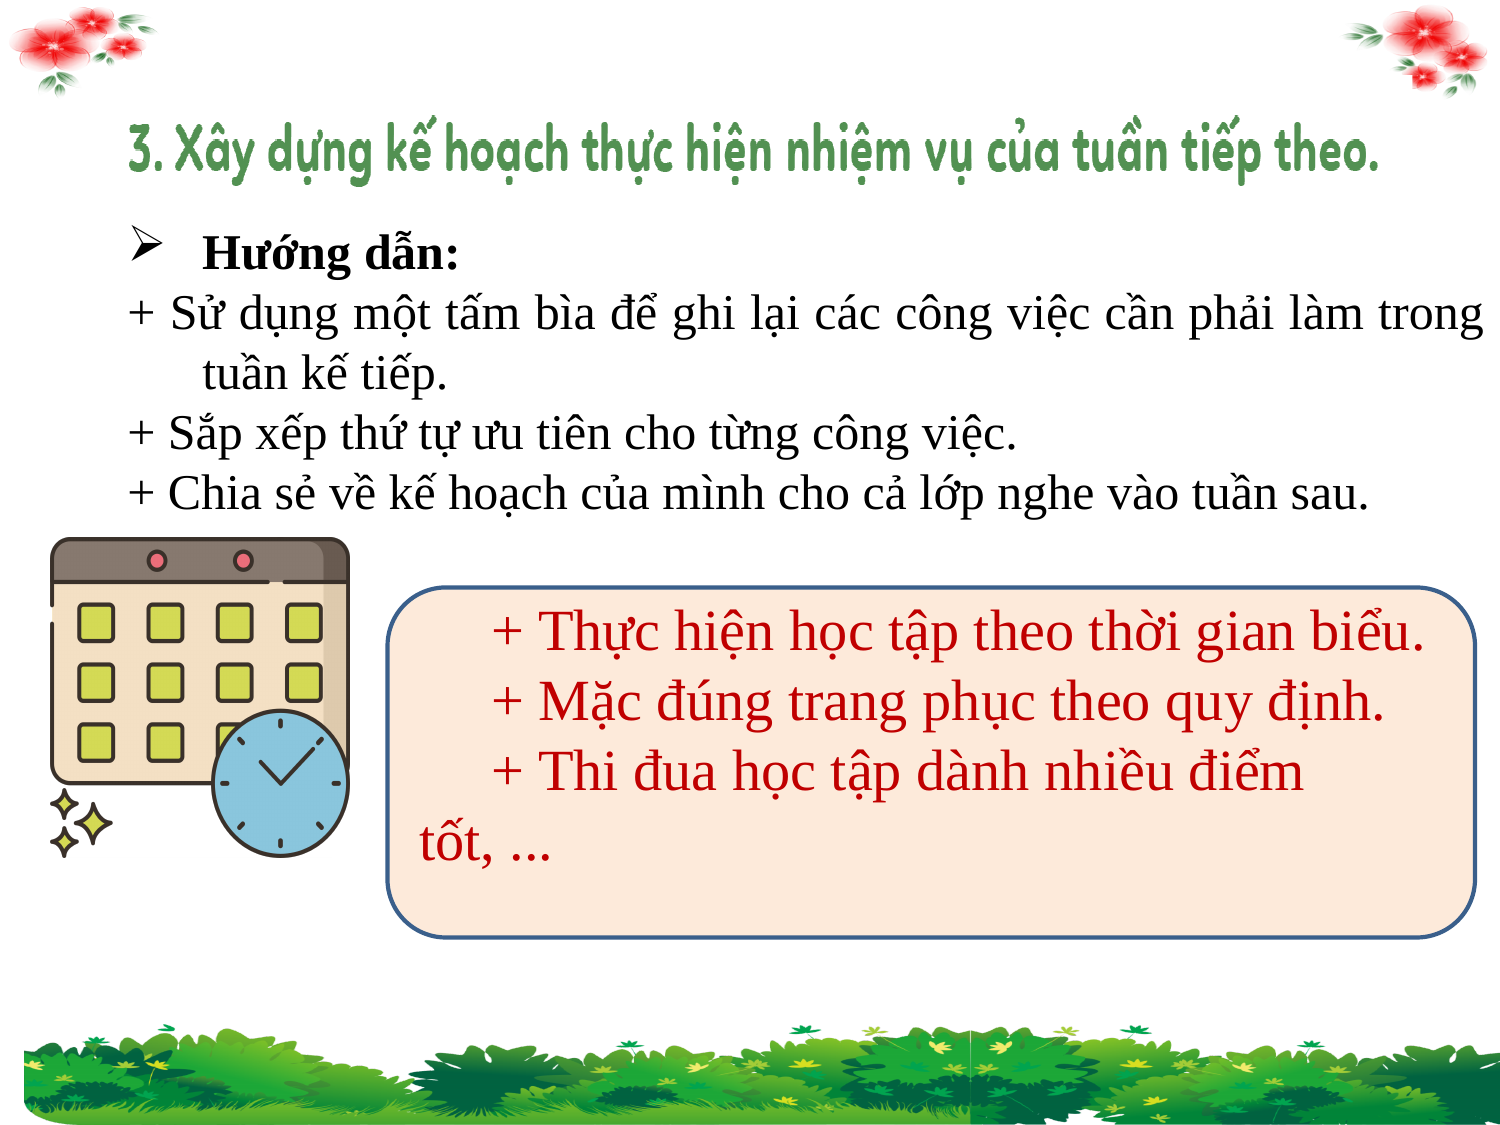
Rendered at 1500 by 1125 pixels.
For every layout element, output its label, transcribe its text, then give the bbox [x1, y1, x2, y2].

text_box + Thực hiện học tập theo thời gian biểu. + Mặc đúng trang phục theo quy định. + Thi đua học tập dành nhiều điểm tốt, ... [385, 585, 1478, 940]
picture [49, 537, 351, 859]
text_box Hướng dẫn: + Sử dụng một tấm bìa để ghi lại các công việc cần phải làm trong tuần kế tiếp. + Sắp xếp thứ tự ưu tiên cho từng công việc. + Chia sẻ về kế hoạch của mình cho cả lớp nghe vào tuần sau. [112, 212, 1500, 528]
picture [24, 1024, 1500, 1125]
picture [0, 0, 1500, 251]
